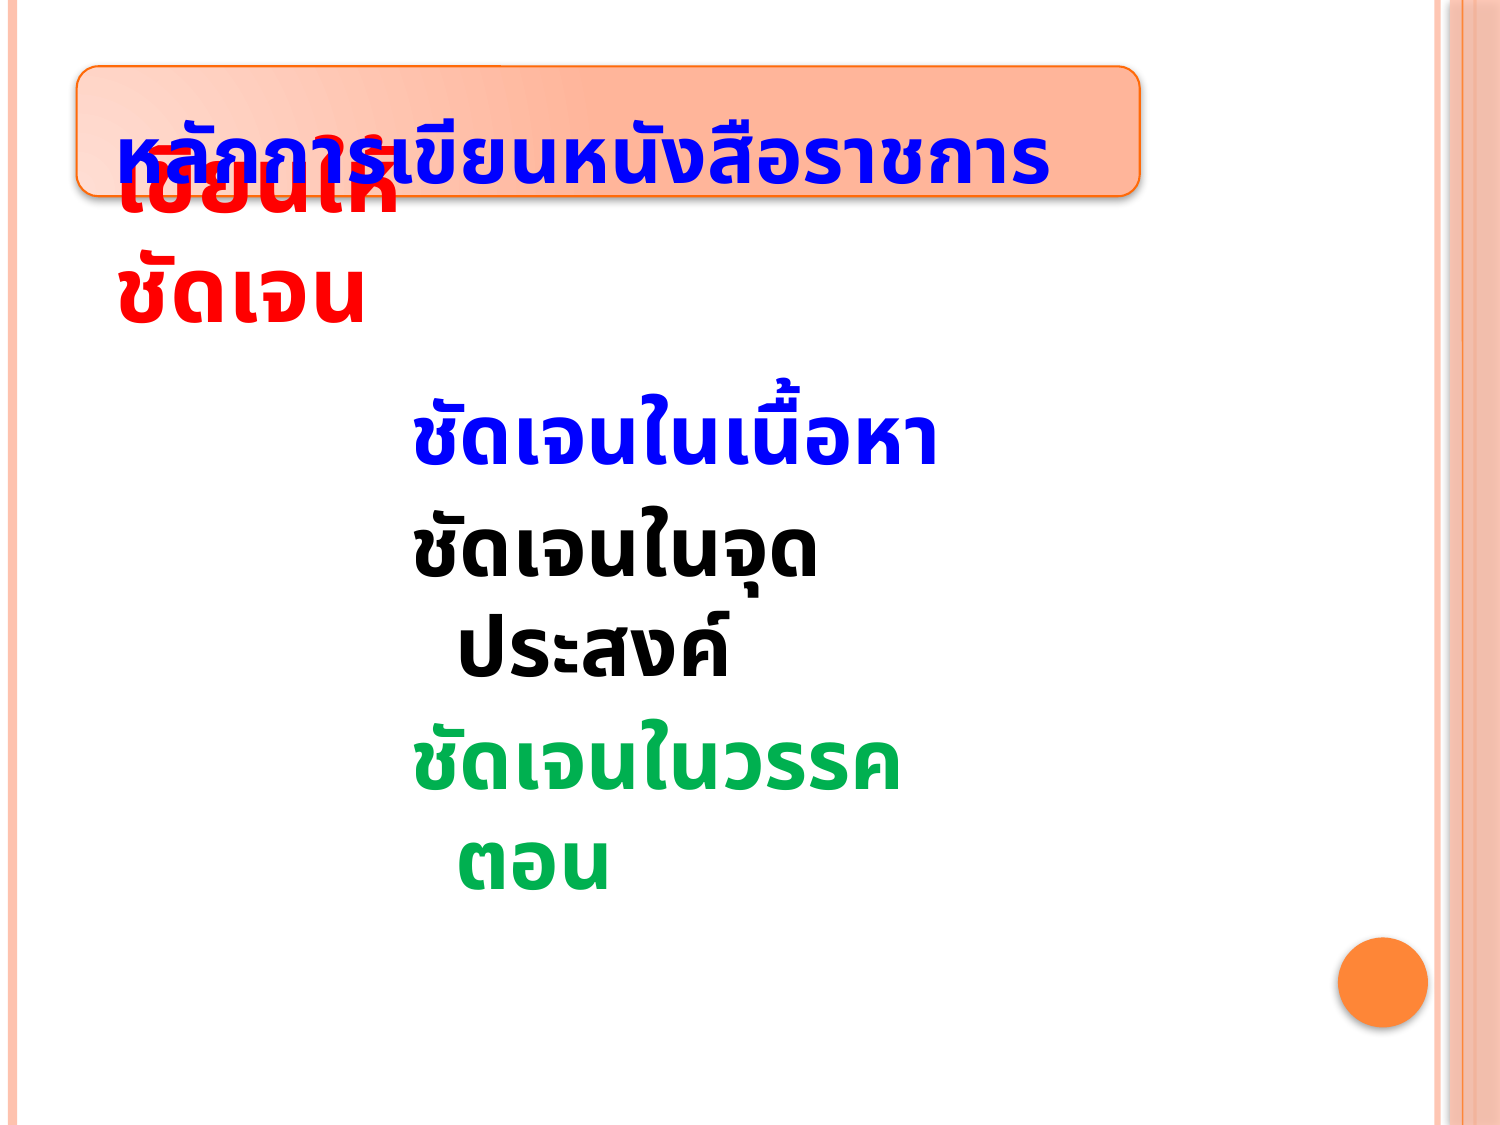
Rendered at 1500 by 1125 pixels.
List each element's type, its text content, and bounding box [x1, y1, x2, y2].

text_box หลักการเขียนหนังสือราชการ [100, 54, 1069, 207]
text_box [75, 65, 100, 198]
list ชัดเจนในเนื้อหา ชัดเจนในจุดประสงค์ ชัดเจนในวรรคตอน [395, 373, 1034, 787]
text_box [1069, 65, 1141, 198]
title เขียนให้ชัดเจน [100, 231, 668, 349]
